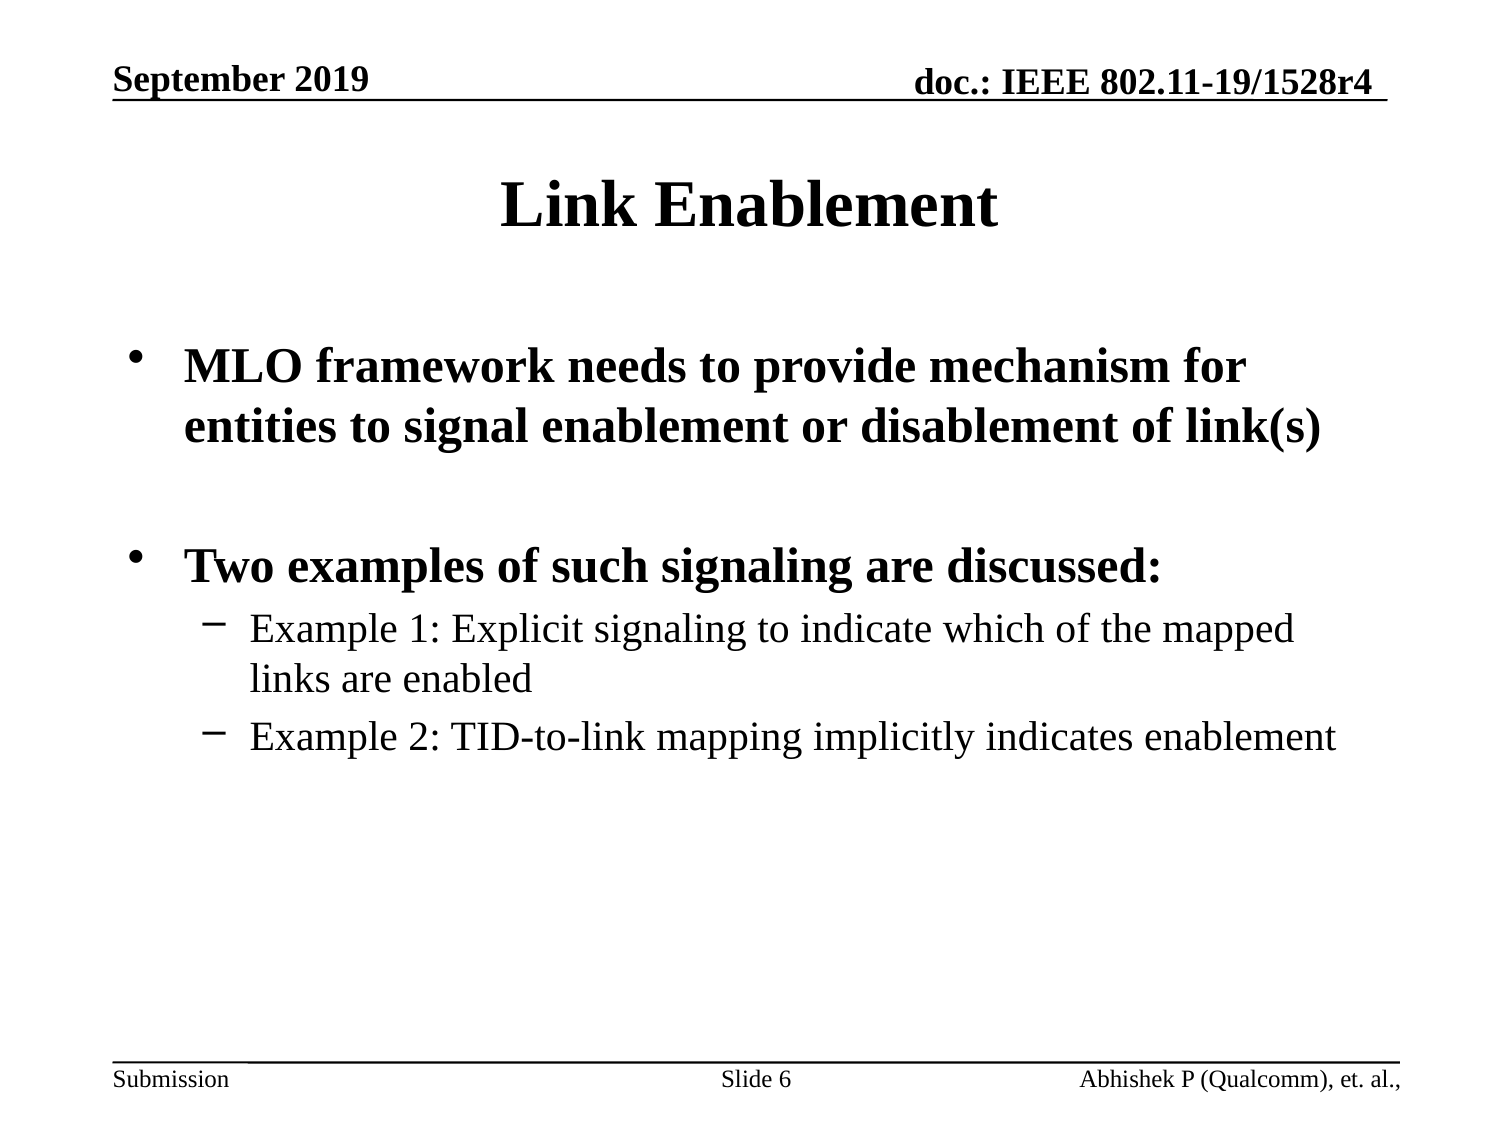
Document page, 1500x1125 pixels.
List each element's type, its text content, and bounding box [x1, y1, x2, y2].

footer Abhishek P (Qualcomm), et. al., [949, 1061, 1402, 1093]
list MLO framework needs to provide mechanism for entities to signal enablement or disablement of link(s) Two examples of such signaling are discussed: Example 1: Explicit signaling to indicate which of the mapped links are enabled Example 2: TID-to-link mapping implicitly indicates enablement [112, 324, 1388, 1031]
slide_number Slide 6 [712, 1061, 801, 1093]
title Link Enablement [112, 112, 1388, 288]
